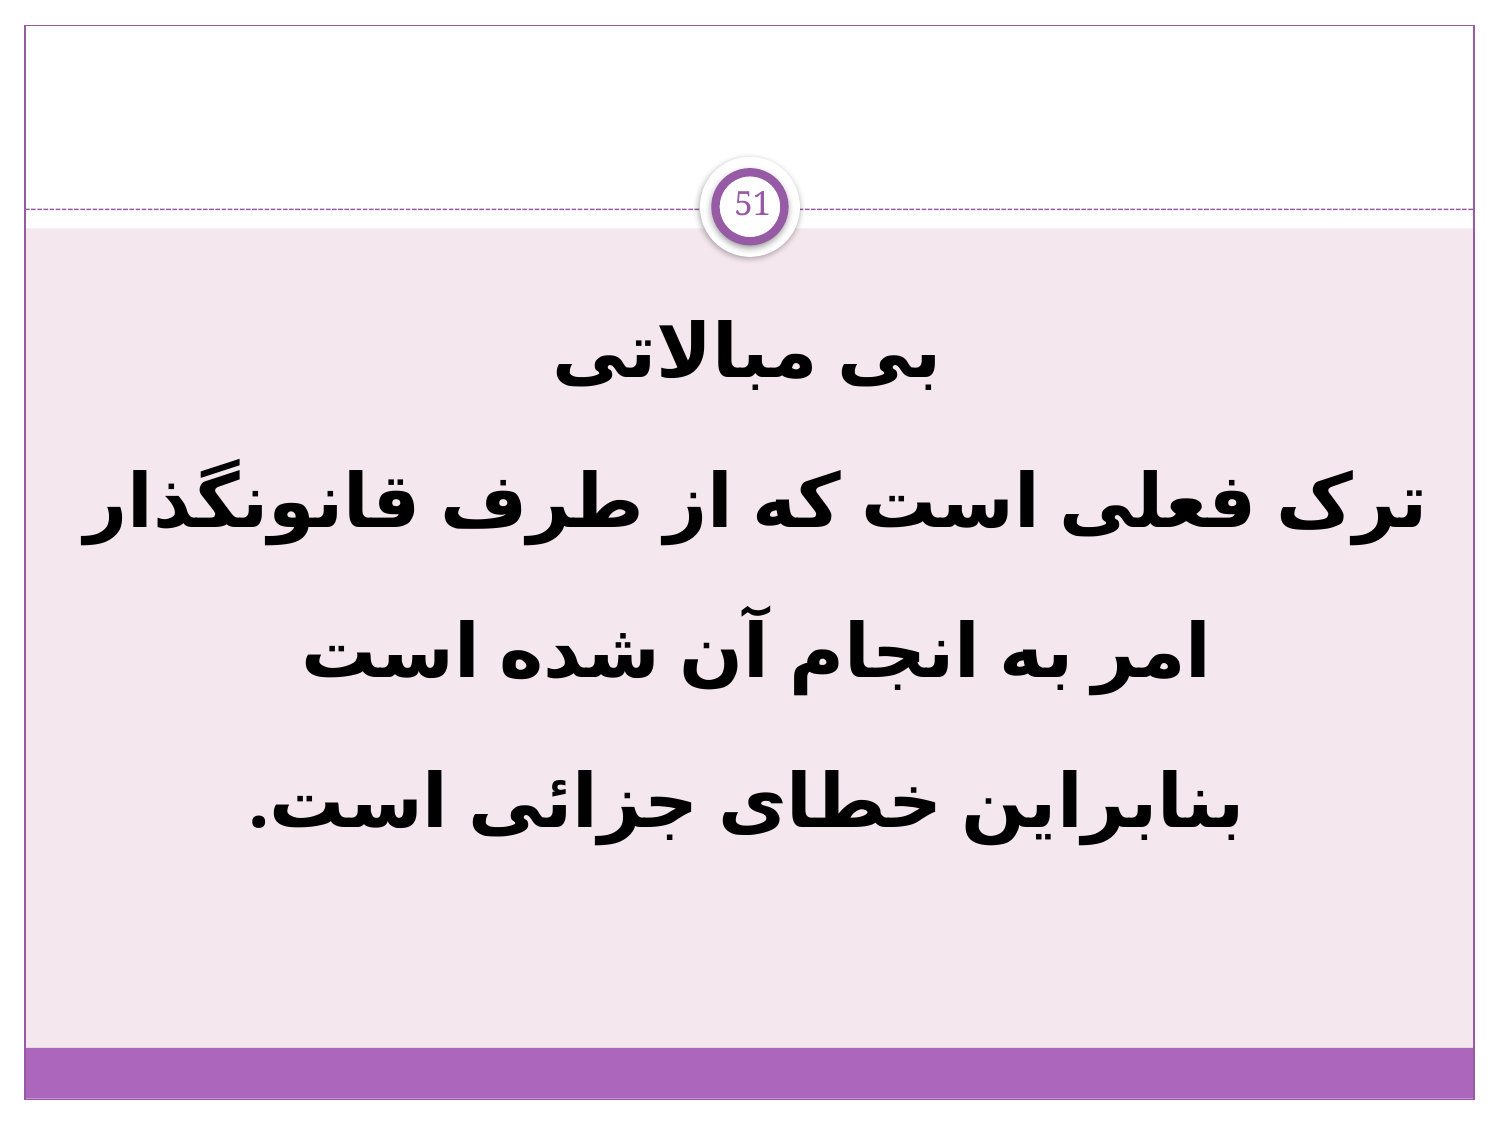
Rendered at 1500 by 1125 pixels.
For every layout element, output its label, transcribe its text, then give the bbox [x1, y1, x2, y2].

list بی مبالاتی ترک فعلی است که از طرف قانونگذار امر به انجام آن شده است بنابراین خطای جزائی است. [49, 250, 1445, 1001]
slide_number 51 [715, 168, 791, 241]
